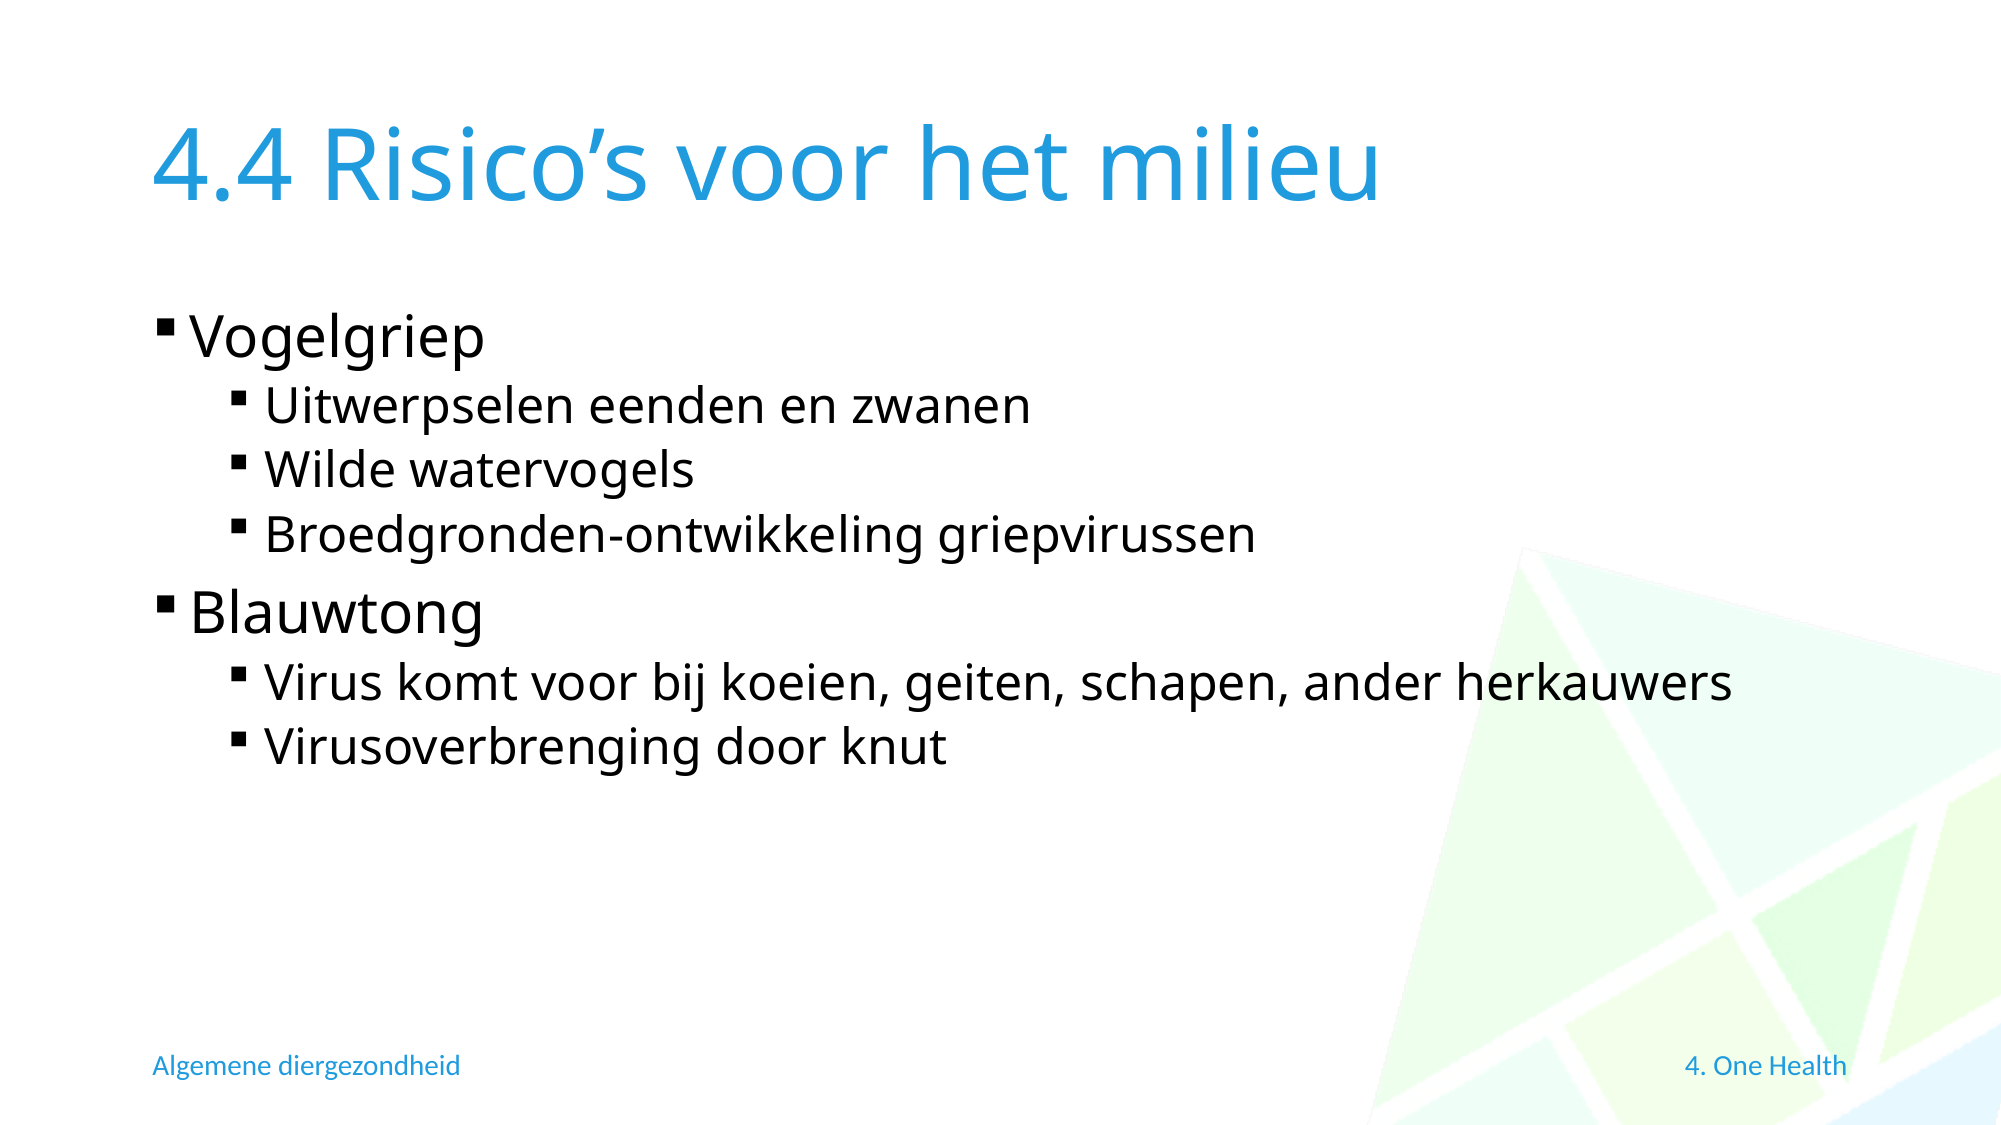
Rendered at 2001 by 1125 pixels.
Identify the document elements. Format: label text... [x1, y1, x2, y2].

list Vogelgriep Uitwerpselen eenden en zwanen Wilde watervogels Broedgronden-ontwikkeling griepvirussen Blauwtong Virus komt voor bij koeien, geiten, schapen, ander herkauwers Virusoverbrenging door knut [137, 299, 1863, 1014]
list 4. One Health [1412, 1042, 1863, 1103]
title 4.4 Risico’s voor het milieu [137, 59, 1863, 278]
list Algemene diergezondheid [137, 1042, 588, 1103]
